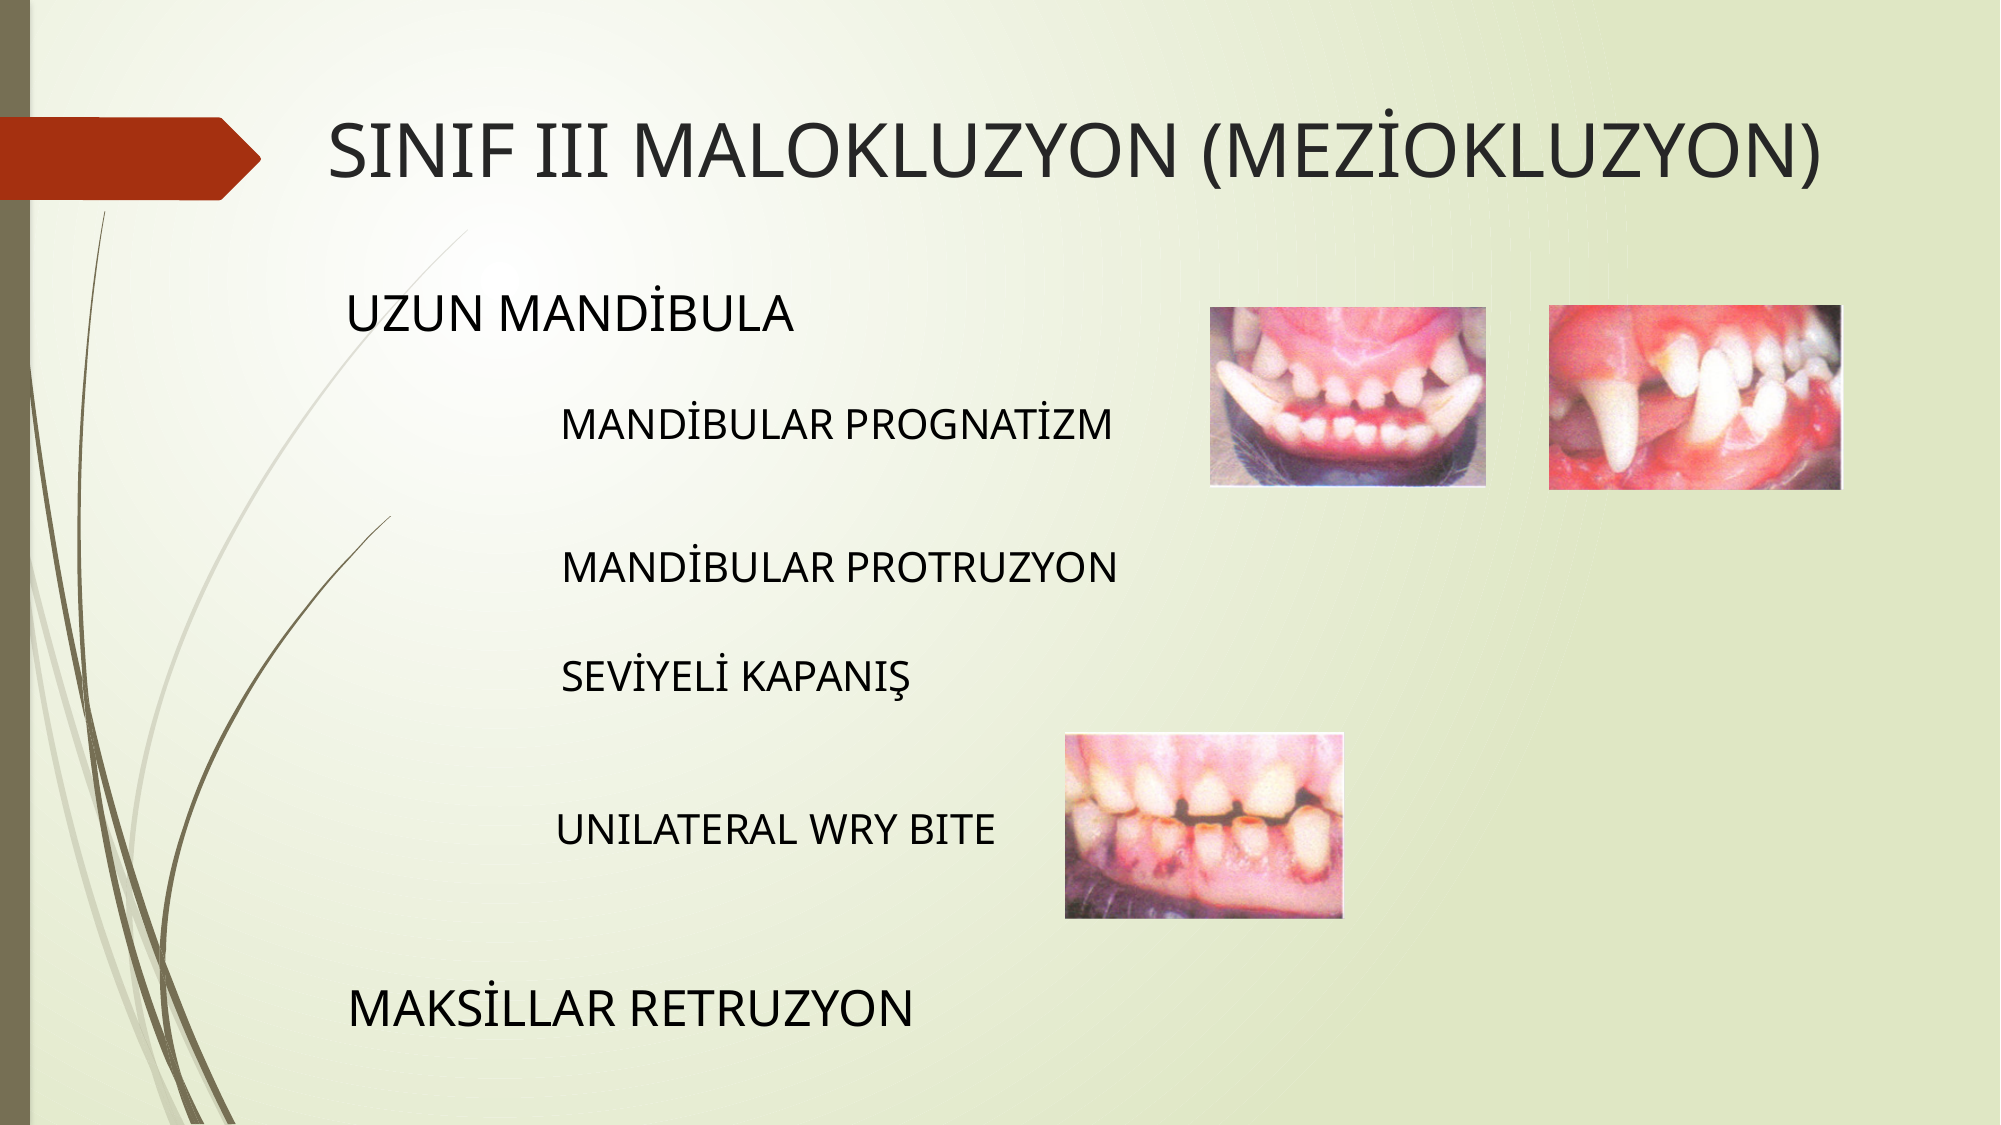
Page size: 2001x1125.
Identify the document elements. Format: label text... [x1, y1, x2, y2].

text_box MANDİBULAR PROTRUZYON [546, 533, 1134, 598]
picture [1210, 307, 1487, 489]
text_box SEVİYELİ KAPANIŞ [546, 641, 927, 707]
title SINIF III MALOKLUZYON (MEZİOKLUZYON) [312, 94, 1924, 305]
text_box UNILATERAL WRY BITE [540, 795, 1012, 861]
picture [1549, 305, 1845, 491]
text_box MAKSİLLAR RETRUZYON [333, 968, 944, 1044]
text_box MANDİBULAR PROGNATİZM [546, 390, 1130, 455]
text_box UZUN MANDİBULA [330, 274, 809, 349]
picture [1064, 731, 1346, 920]
